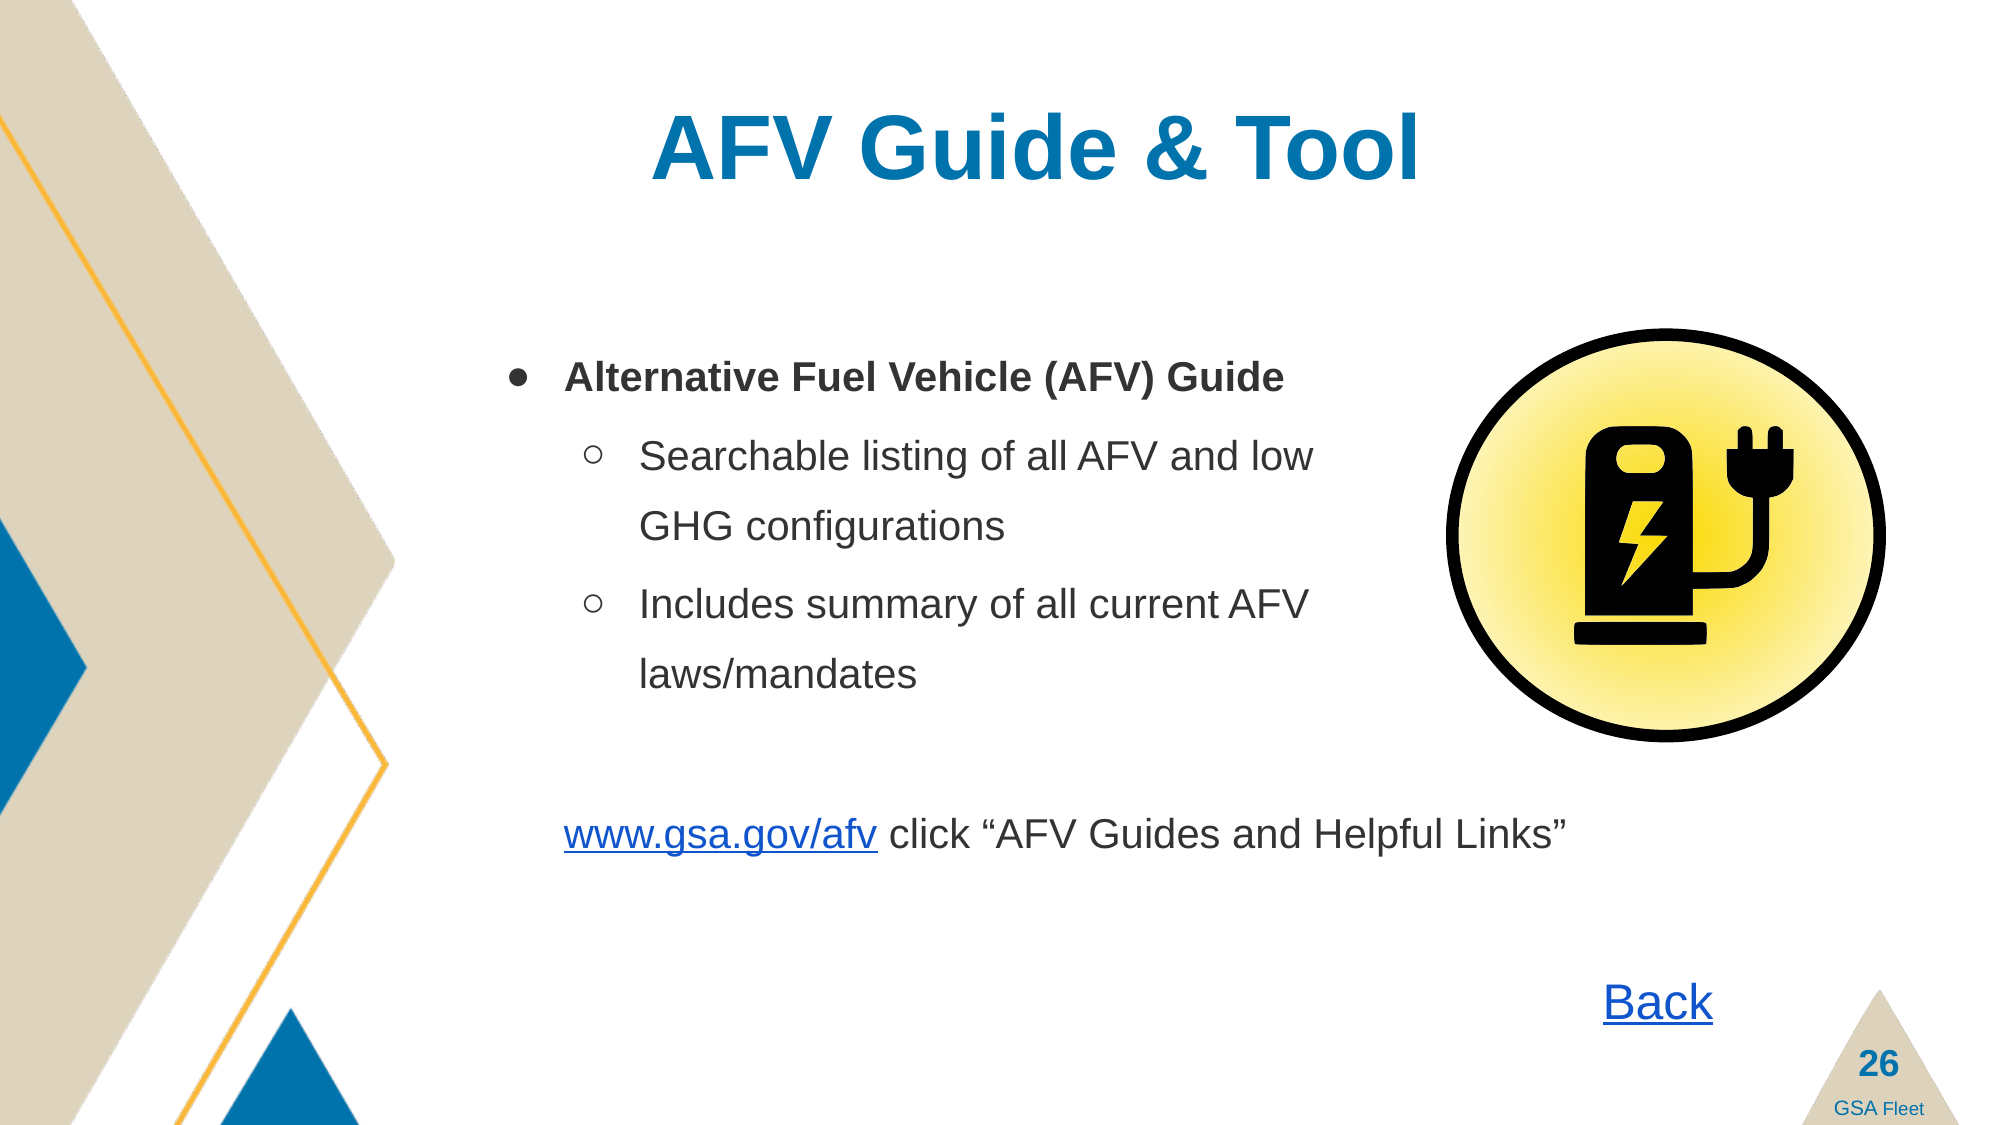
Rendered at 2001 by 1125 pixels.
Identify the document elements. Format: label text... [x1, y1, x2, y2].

slide_number 26 [1821, 1031, 1937, 1092]
text_box [1452, 334, 1880, 737]
text_box www.gsa.gov/afv click “AFV Guides and Helpful Links” [473, 791, 1599, 872]
picture [1574, 426, 1794, 645]
picture [1800, 990, 1961, 1125]
picture [0, 0, 395, 1125]
text_box Alternative Fuel Vehicle (AFV) Guide Searchable listing of all AFV and low GHG configurations Includes summary of all current AFV laws/mandates [474, 327, 1391, 712]
text_box Back [1587, 954, 1781, 1032]
title AFV Guide & Tool [284, 93, 1789, 224]
